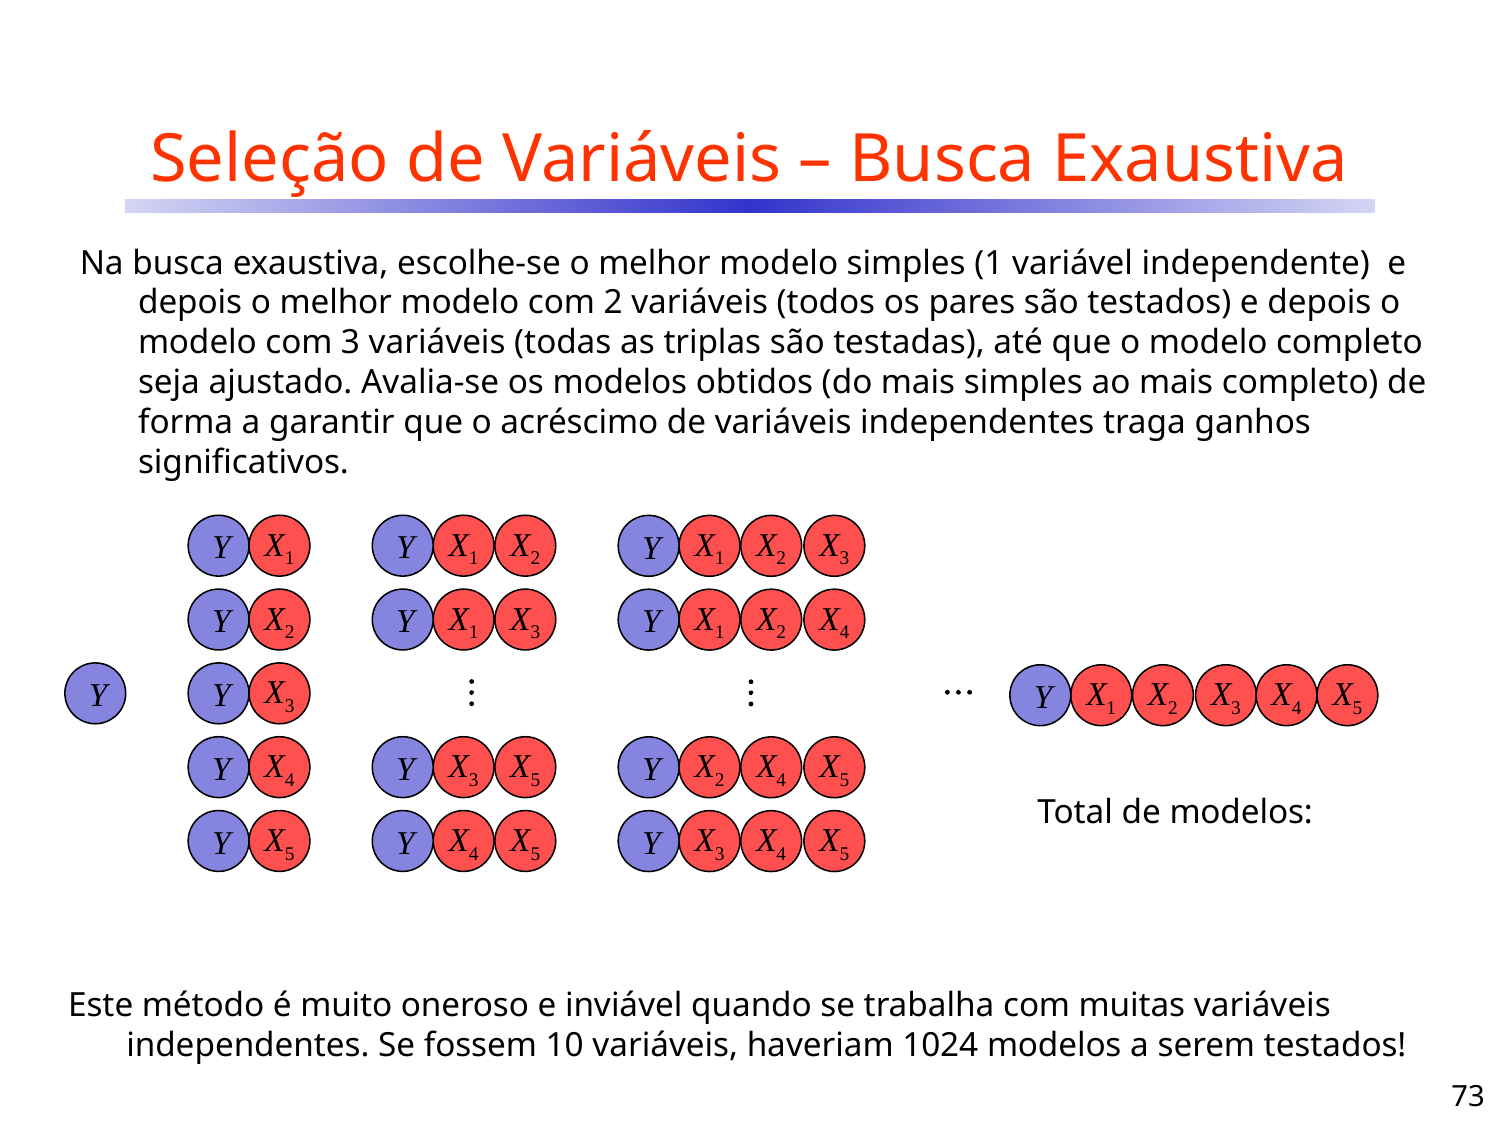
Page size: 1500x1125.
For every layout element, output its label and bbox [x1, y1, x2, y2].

text_box [53, 975, 1459, 1083]
slide_number [1187, 1049, 1500, 1125]
text_box [187, 514, 311, 872]
list [64, 233, 1471, 492]
text_box [926, 660, 1379, 726]
text_box [617, 515, 865, 872]
text_box [372, 514, 556, 872]
text_box [64, 662, 126, 724]
title [0, 96, 1500, 213]
